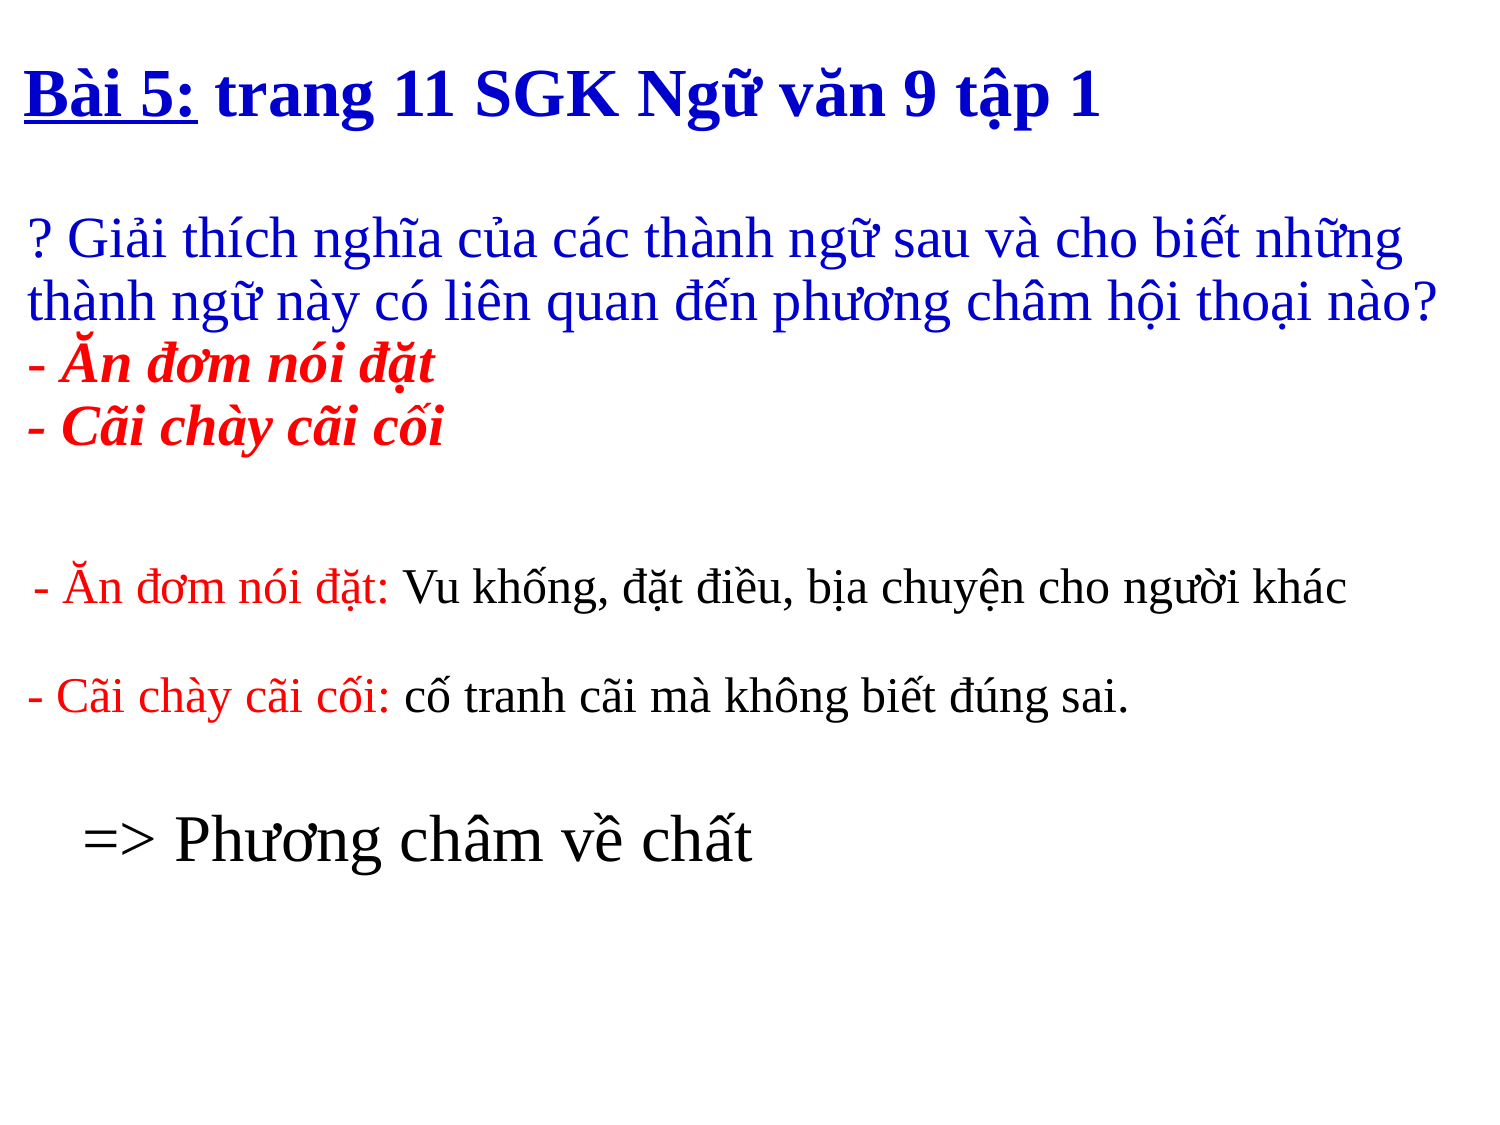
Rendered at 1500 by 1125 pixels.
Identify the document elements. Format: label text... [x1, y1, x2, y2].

text_box - Ăn đơm nói đặt: Vu khống, đặt điều, bịa chuyện cho người khác [18, 546, 1425, 622]
text_box - Cãi chày cãi cối: cố tranh cãi mà không biết đúng sai. [12, 654, 1163, 730]
text_box Bài 5: trang 11 SGK Ngữ văn 9 tập 1 [12, 12, 1163, 176]
text_box => Phương châm về chất [67, 787, 900, 883]
title ? Giải thích nghĩa của các thành ngữ sau và cho biết những thành ngữ này có liên quan đến phương châm hội thoại nào? - Ăn đơm nói đặt - Cãi chày cãi cối [12, 175, 1475, 490]
